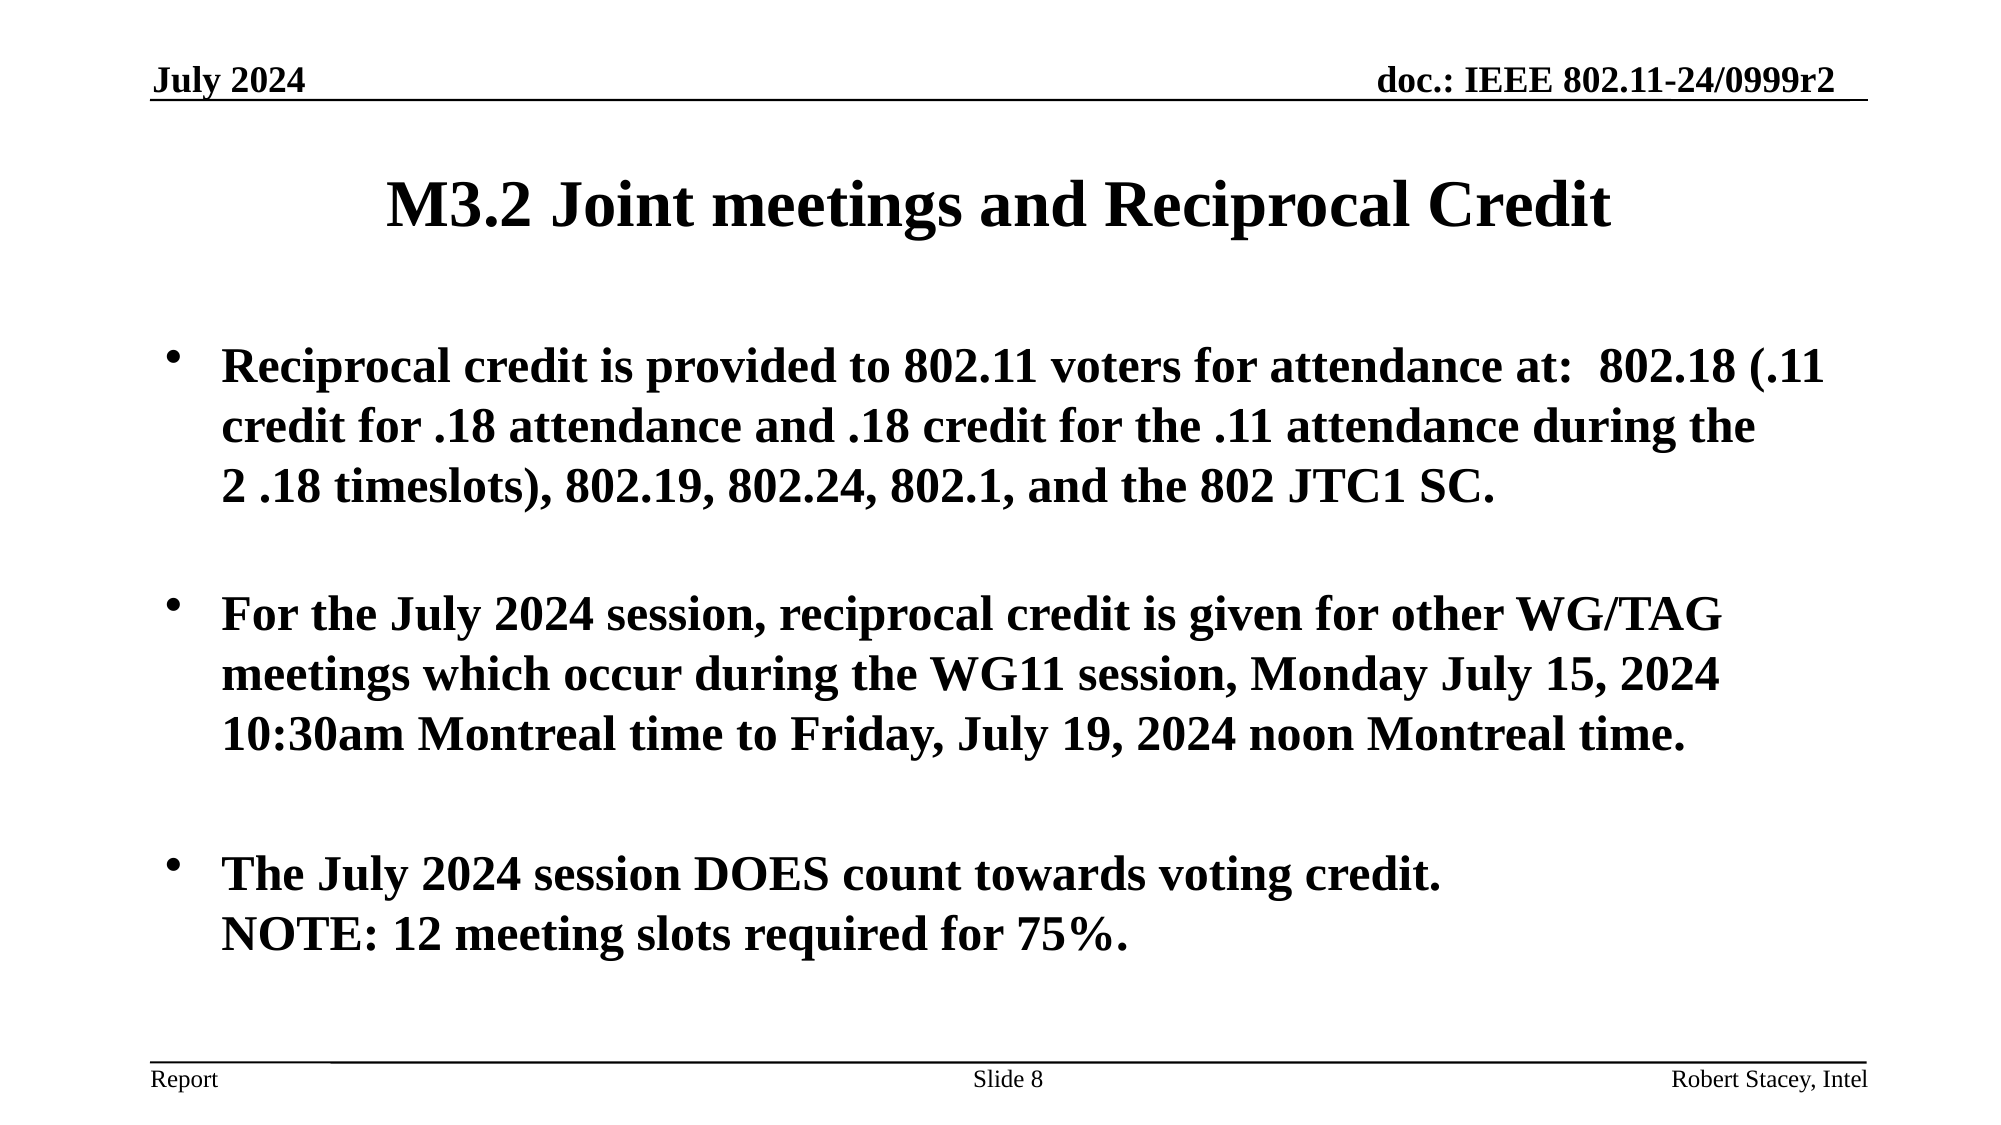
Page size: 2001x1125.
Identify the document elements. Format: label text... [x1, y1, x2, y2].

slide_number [152, 54, 406, 101]
title M3.2 Joint meetings and Reciprocal Credit [150, 112, 1850, 288]
slide_number Slide 8 [964, 1061, 1053, 1093]
list Reciprocal credit is provided to 802.11 voters for attendance at: 802.18 (.11 credit for .18 attendance and .18 credit for the .11 attendance during the 2 .18 timeslots), 802.19, 802.24, 802.1, and the 802 JTC1 SC. For the July 2024 session, reciprocal credit is given for other WG/TAG meetings which occur during the WG11 session, Monday July 15, 2024 10:30am Montreal time to Friday, July 19, 2024 noon Montreal time. The July 2024 session DOES count towards voting credit. NOTE: 12 meeting slots required for 75%. [150, 324, 1850, 1038]
footer Robert Stacey, Intel [1512, 1061, 1869, 1093]
